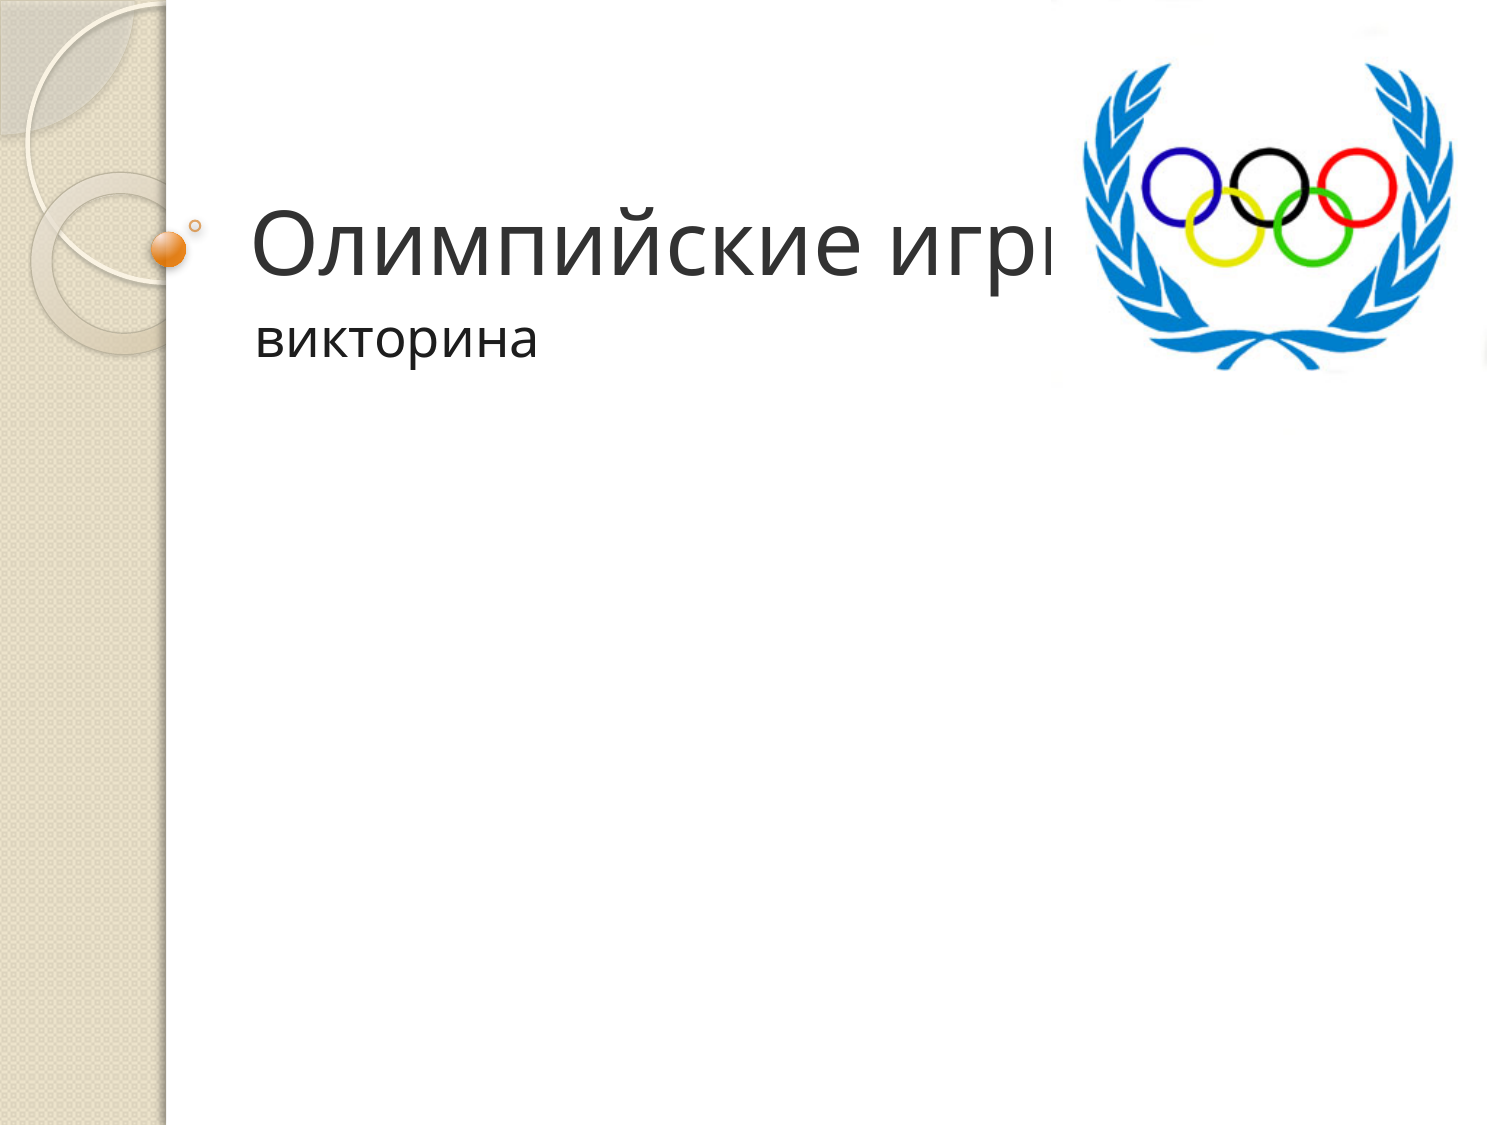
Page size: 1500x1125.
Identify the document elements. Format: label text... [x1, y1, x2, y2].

picture [1050, 0, 1487, 436]
title Олимпийские игры [234, 59, 1044, 301]
subtitle викторина [234, 303, 1450, 591]
